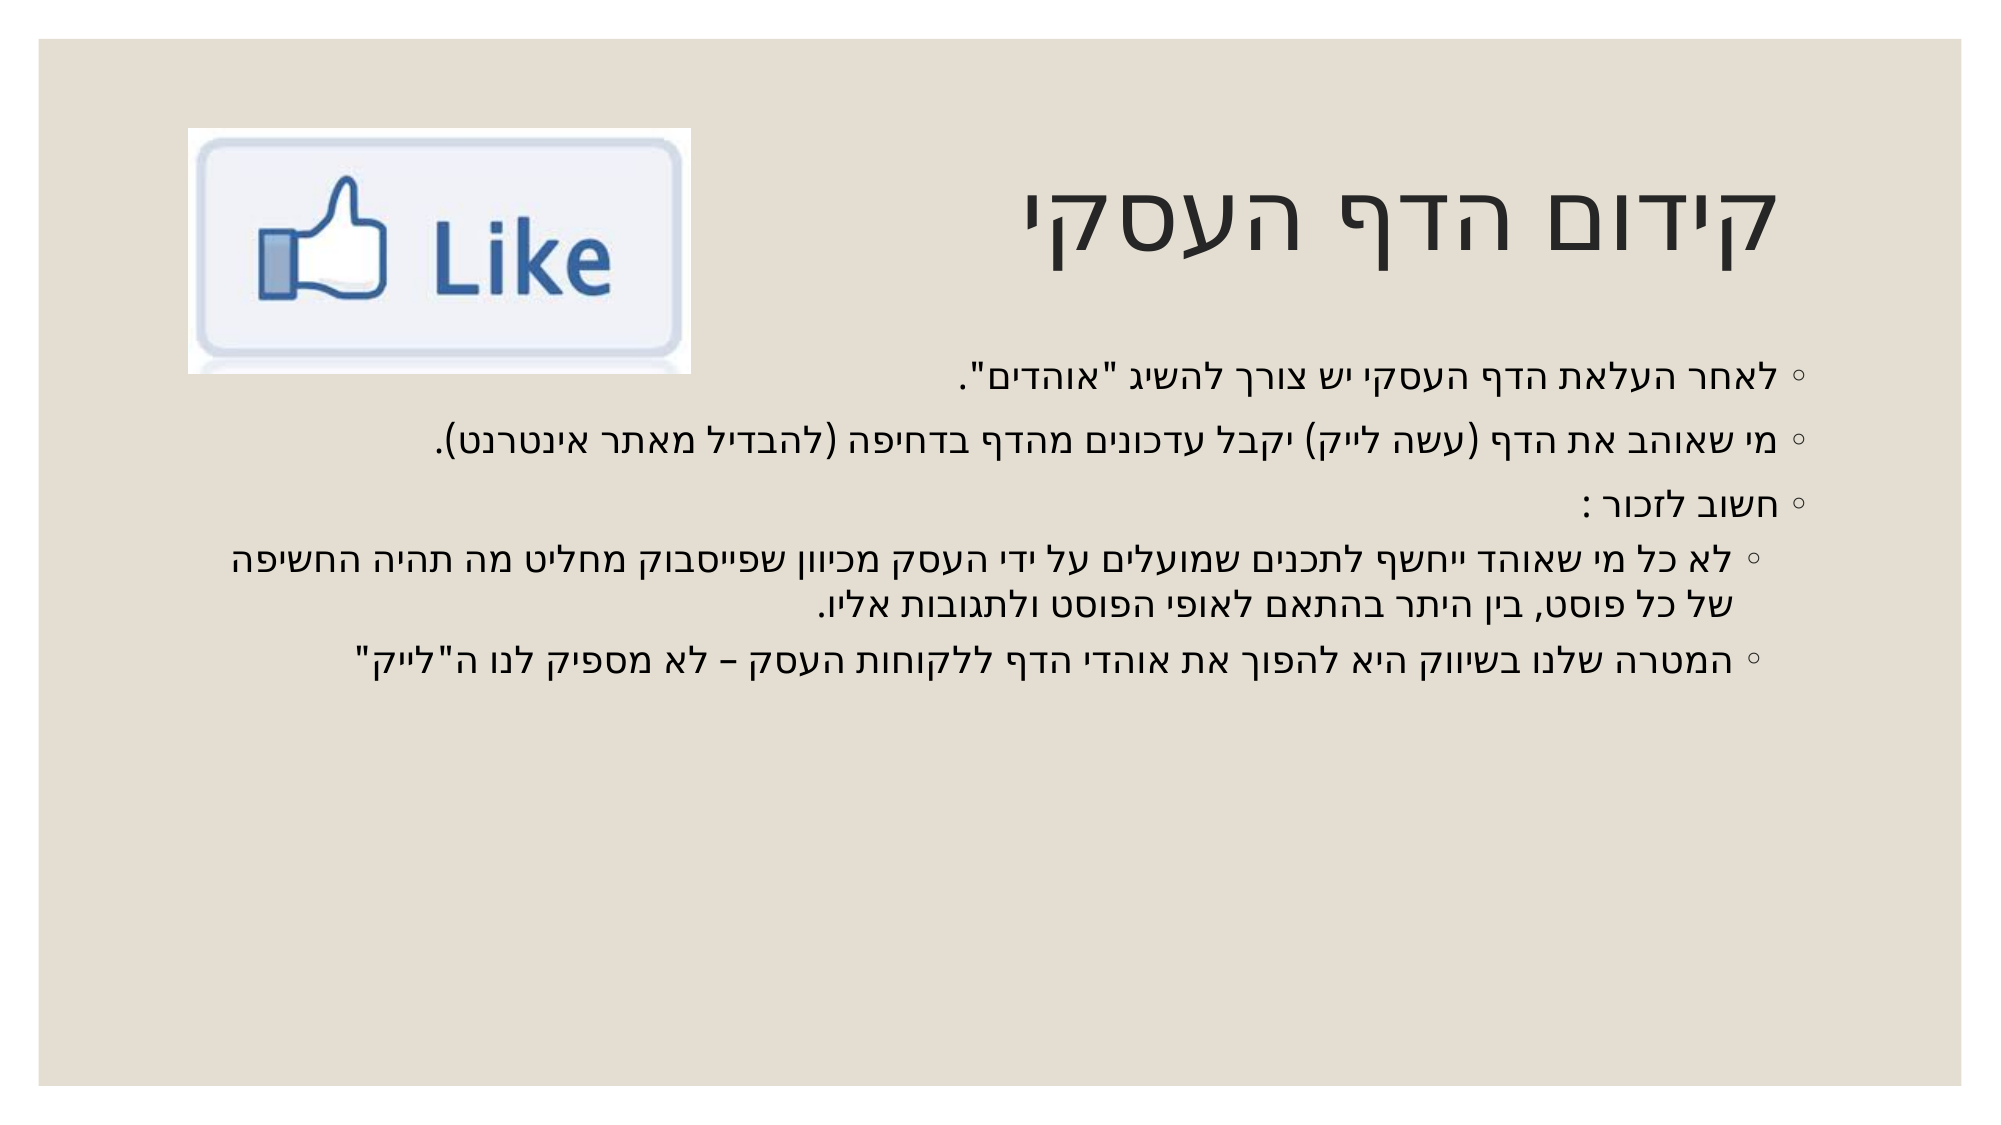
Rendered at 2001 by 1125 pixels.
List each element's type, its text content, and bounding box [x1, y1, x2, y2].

picture [188, 128, 691, 375]
list לאחר העלאת הדף העסקי יש צורך להשיג "אוהדים". מי שאוהב את הדף (עשה לייק) יקבל עדכונים מהדף בדחיפה (להבדיל מאתר אינטרנט). חשוב לזכור : לא כל מי שאוהד ייחשף לתכנים שמועלים על ידי העסק מכיוון שפייסבוק מחליט מה תהיה החשיפה של כל פוסט, בין היתר בהתאם לאופי הפוסט ולתגובות אליו. המטרה שלנו בשיווק היא להפוך את אוהדי הדף ללקוחות העסק – לא מספיק לנו ה"לייק" [174, 345, 1825, 990]
title קידום הדף העסקי [174, 105, 1825, 331]
